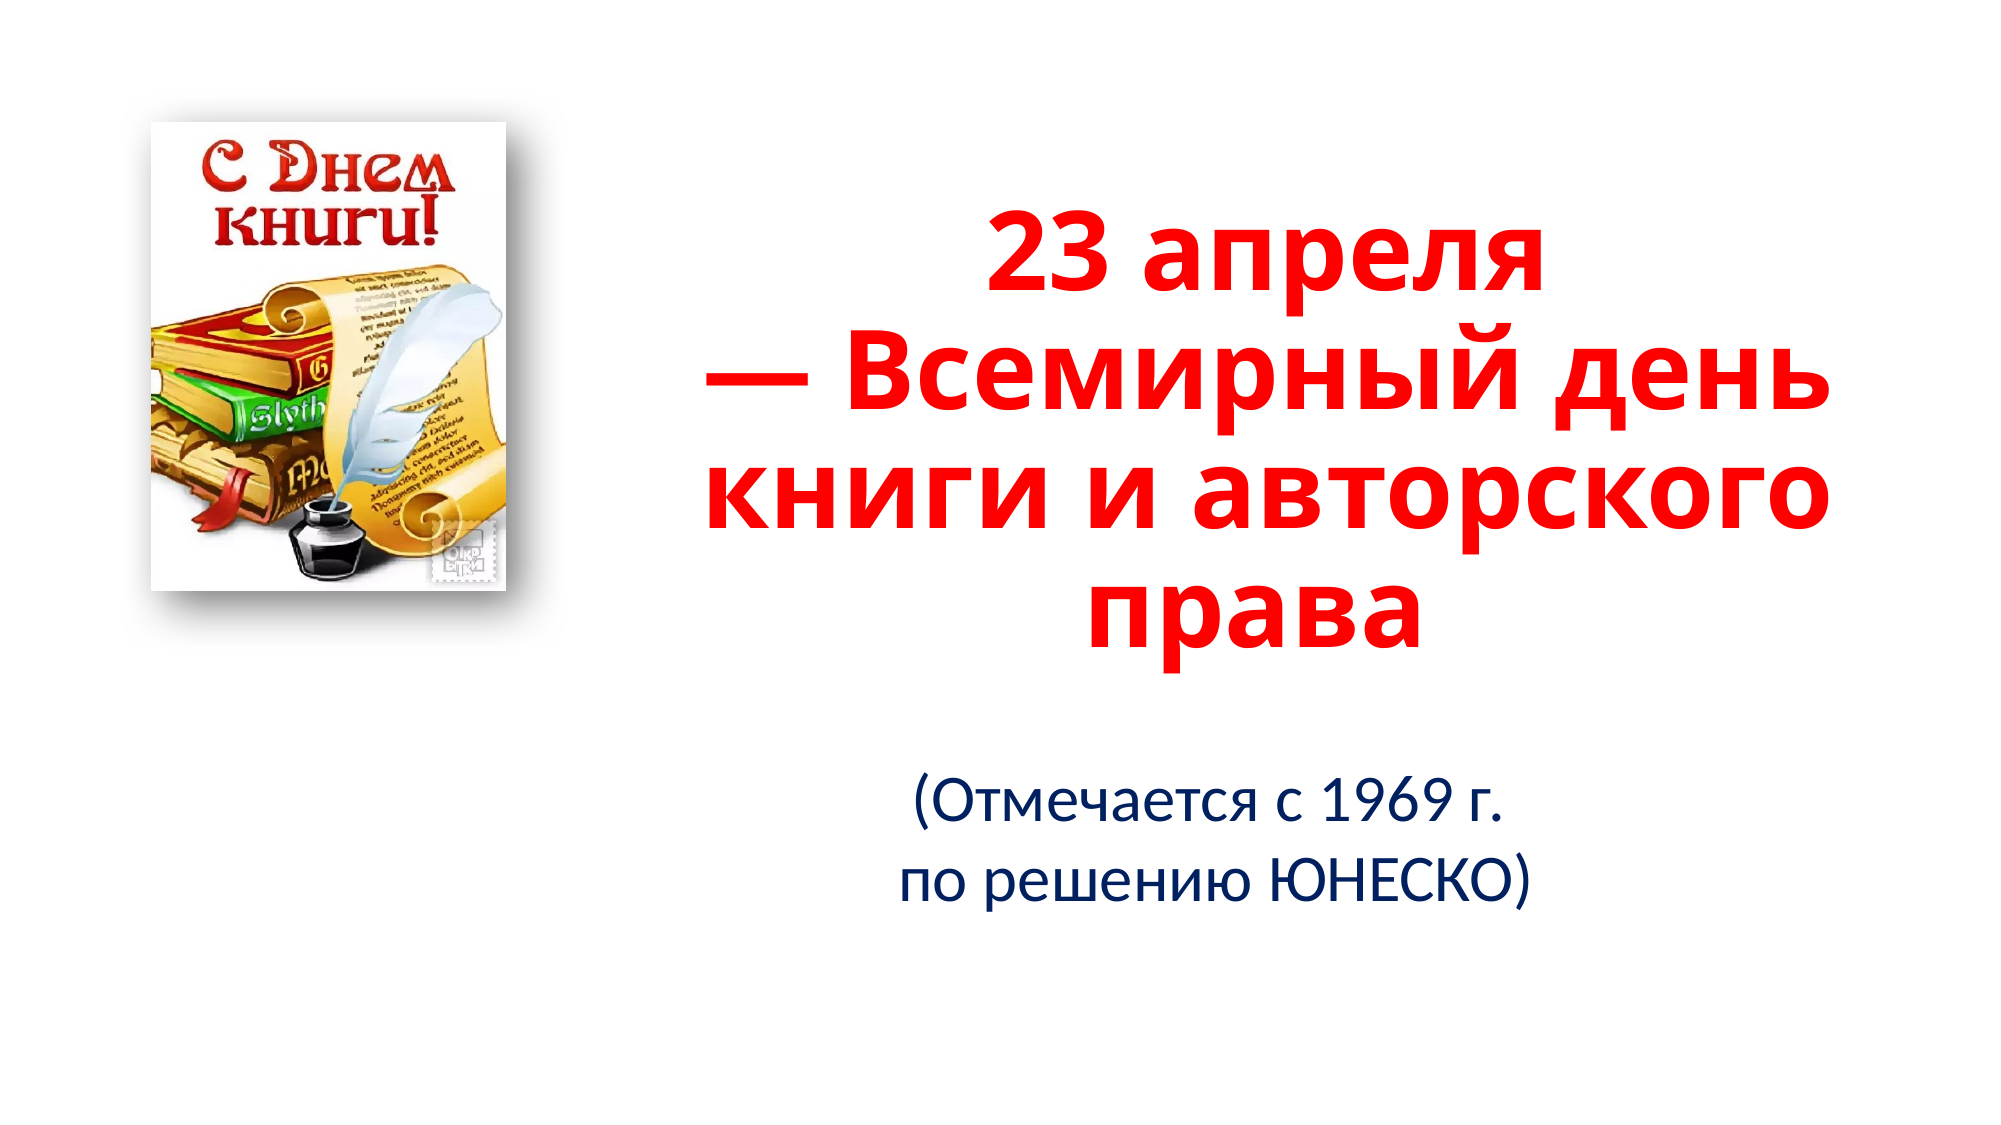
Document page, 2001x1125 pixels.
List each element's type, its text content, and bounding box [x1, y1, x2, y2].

subtitle (Отмечается с 1969 г. по решению ЮНЕСКО) [458, 747, 1959, 963]
picture [150, 122, 506, 591]
title 23 апреля — Всемирный день книги и авторского права [667, 184, 1870, 679]
